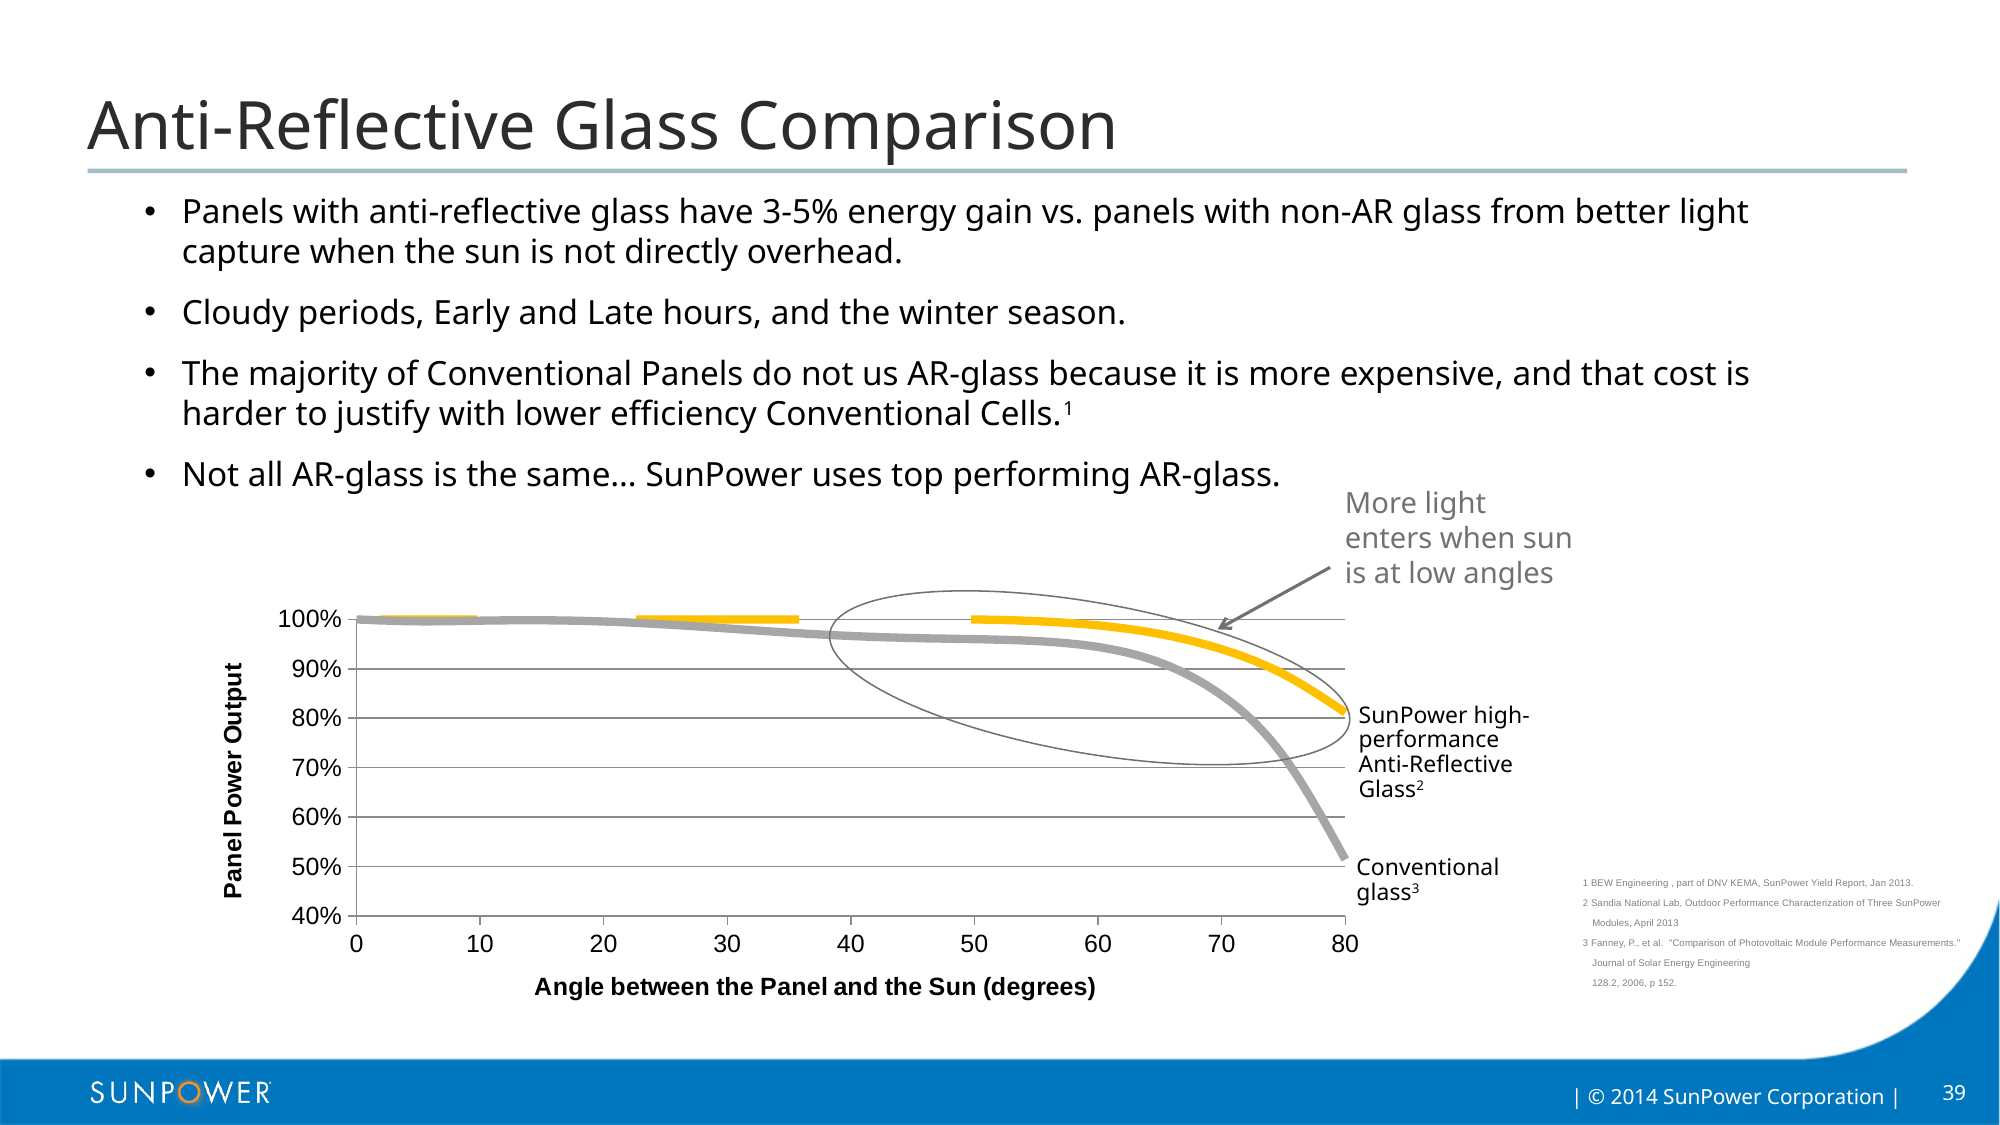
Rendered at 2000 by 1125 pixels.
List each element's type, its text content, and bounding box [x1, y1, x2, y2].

chart [185, 597, 1384, 1033]
text_box More light enters when sun is at low angles [1330, 477, 1595, 597]
title Anti-Reflective Glass Comparison [87, 73, 1912, 173]
text_box [885, 590, 1065, 597]
text_box Conventional glass3 [1384, 855, 1569, 913]
text_box Panels with anti-reflective glass have 3-5% energy gain vs. panels with non-AR glass from better light capture when the sun is not directly overhead. Cloudy periods, Early and Late hours, and the winter season. The majority of Conventional Panels do not us AR-glass because it is more expensive, and that cost is harder to justify with lower efficiency Conventional Cells.1 Not all AR-glass is the same… SunPower uses top performing AR-glass. [144, 183, 1833, 382]
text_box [1217, 567, 1331, 630]
text_box SunPower high-performance Anti-Reflective Glass2 [1384, 703, 1546, 810]
picture [0, 0, 2000, 1125]
text_box 1 BEW Engineering , part of DNV KEMA, SunPower Yield Report, Jan 2013. 2 Sandia National Lab, Outdoor Performance Characterization of Three SunPower Modules, April 2013 3 Fanney, P., et al. "Comparison of Photovoltaic Module Performance Measurements." Journal of Solar Energy Engineering 128.2, 2006, p 152. [1568, 867, 2000, 1070]
